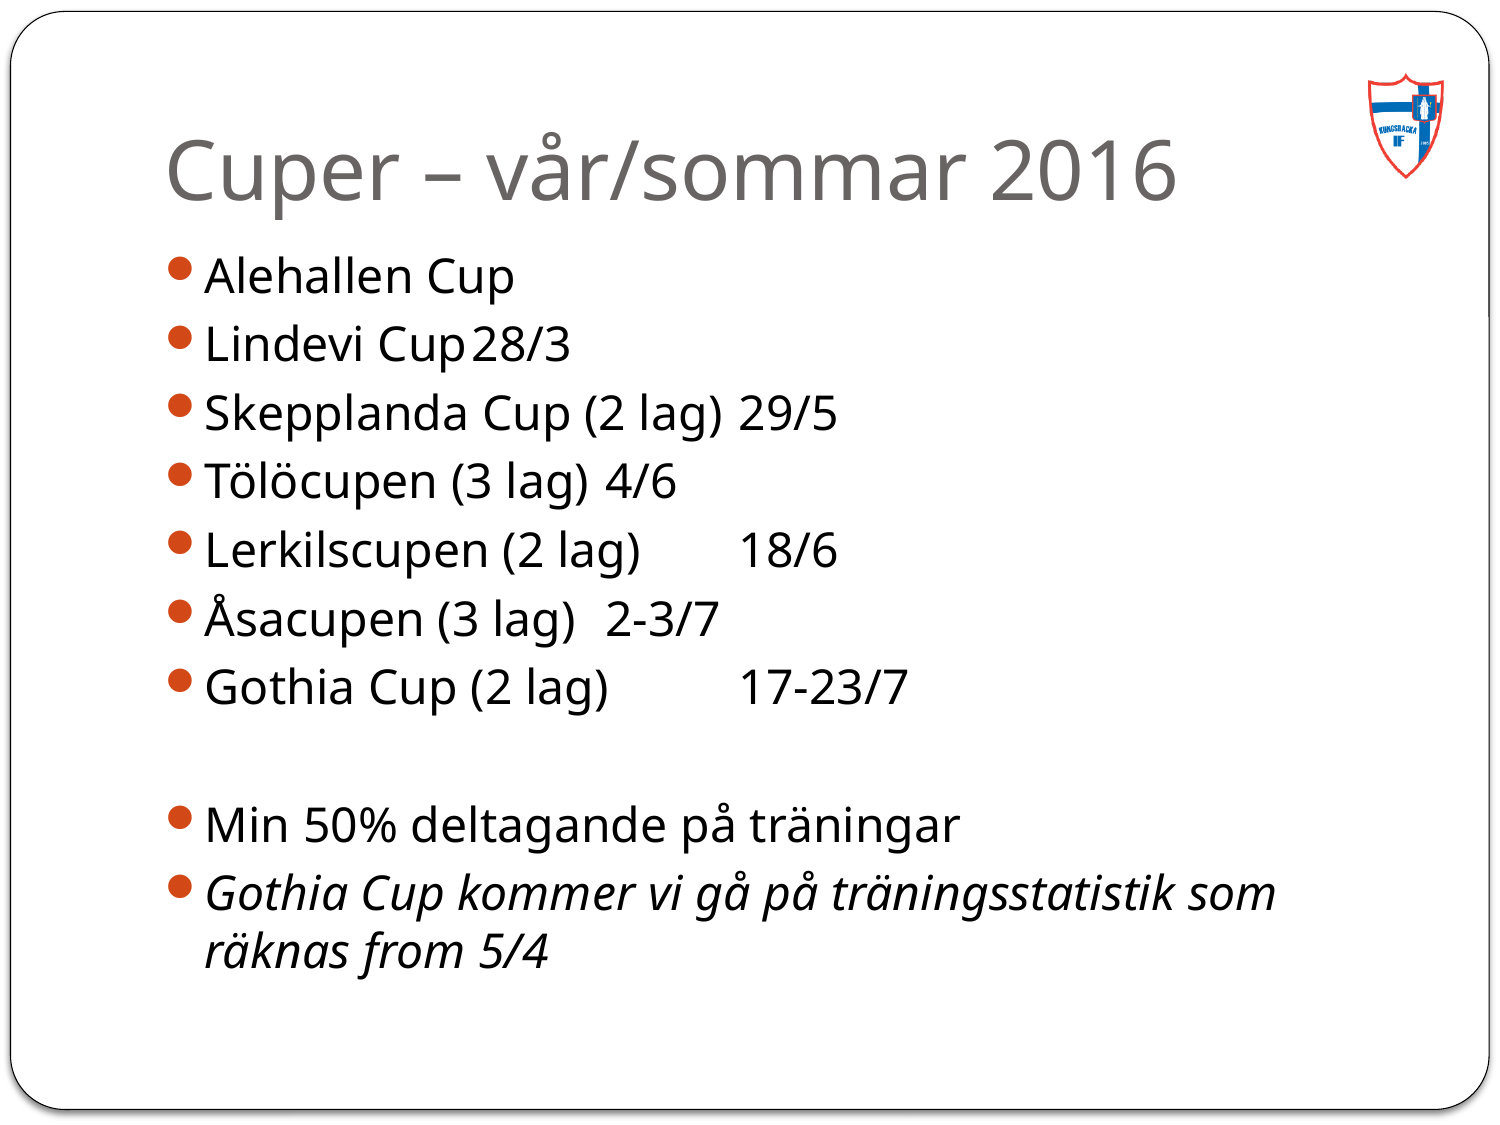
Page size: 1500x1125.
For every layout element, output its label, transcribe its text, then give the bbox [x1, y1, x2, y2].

list Alehallen Cup Lindevi Cup 28/3 Skepplanda Cup (2 lag) 29/5 Tölöcupen (3 lag) 4/6 Lerkilscupen (2 lag) 18/6 Åsacupen (3 lag) 2-3/7 Gothia Cup (2 lag) 17-23/7 Min 50% deltagande på träningar Gothia Cup kommer vi gå på träningsstatistik som räknas from 5/4 [150, 237, 1425, 988]
picture [1352, 71, 1459, 179]
title Cuper – vår/sommar 2016 [150, 45, 1425, 233]
